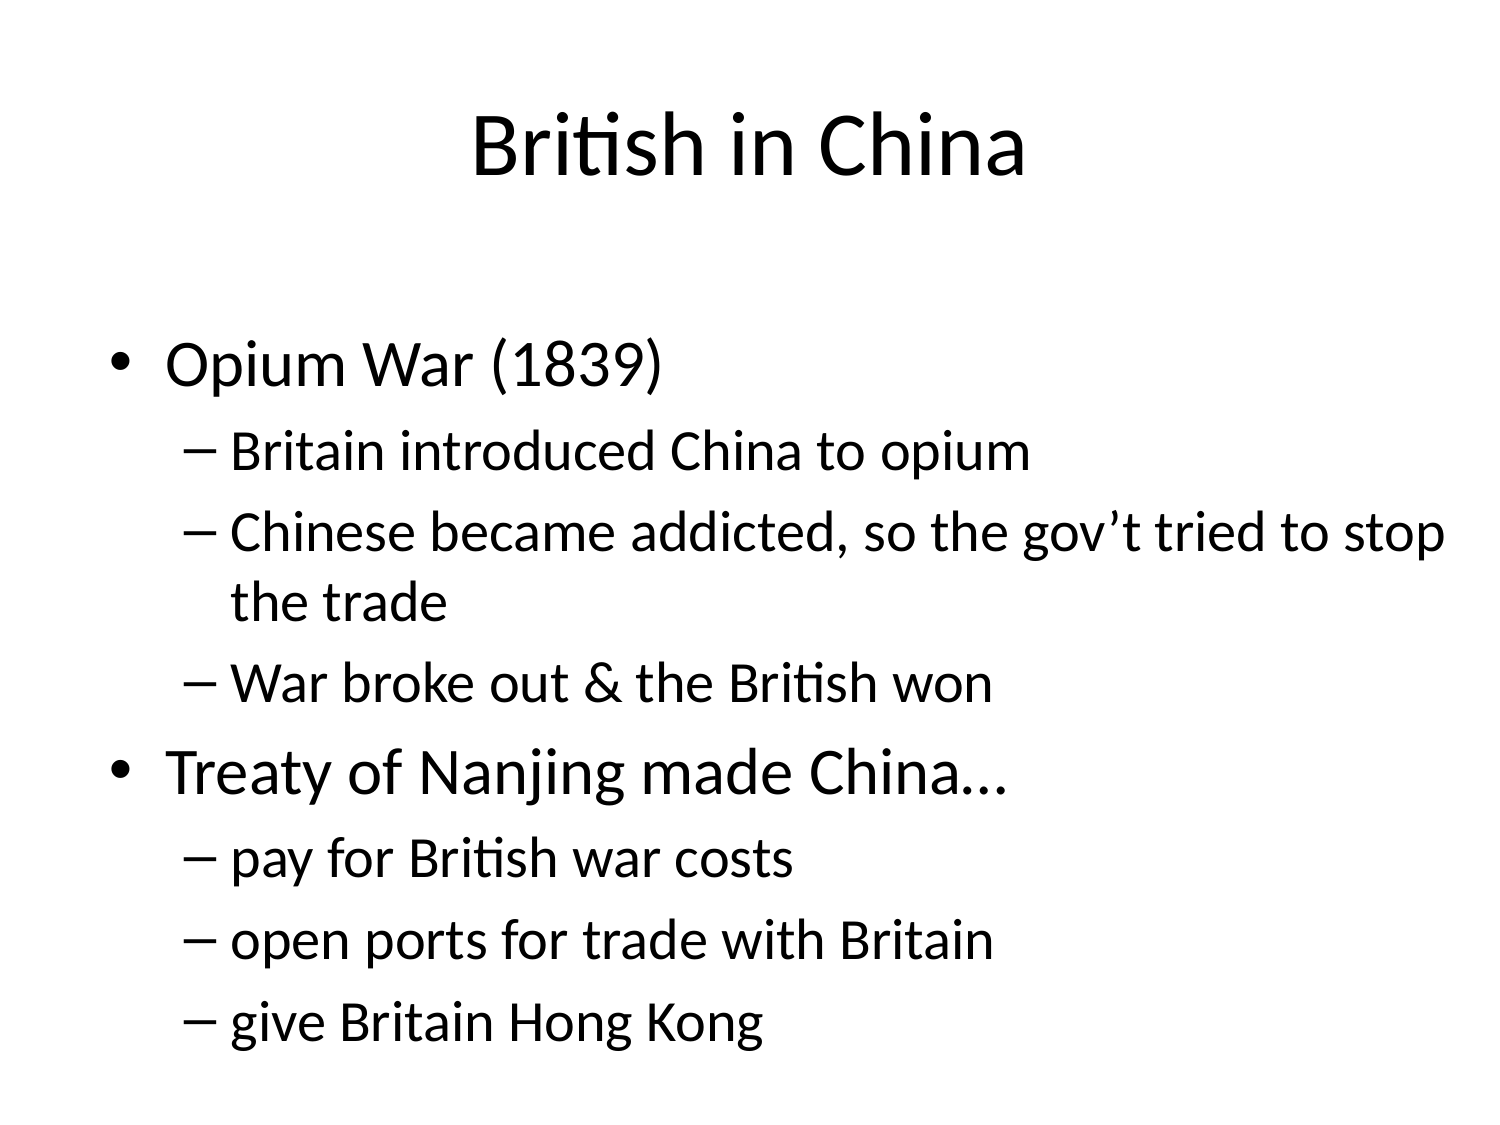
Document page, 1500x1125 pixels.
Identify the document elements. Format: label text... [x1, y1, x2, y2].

title British in China [75, 45, 1425, 233]
list Opium War (1839) Britain introduced China to opium Chinese became addicted, so the gov’t tried to stop the trade War broke out & the British won Treaty of Nanjing made China… pay for British war costs open ports for trade with Britain give Britain Hong Kong [93, 312, 1500, 1076]
